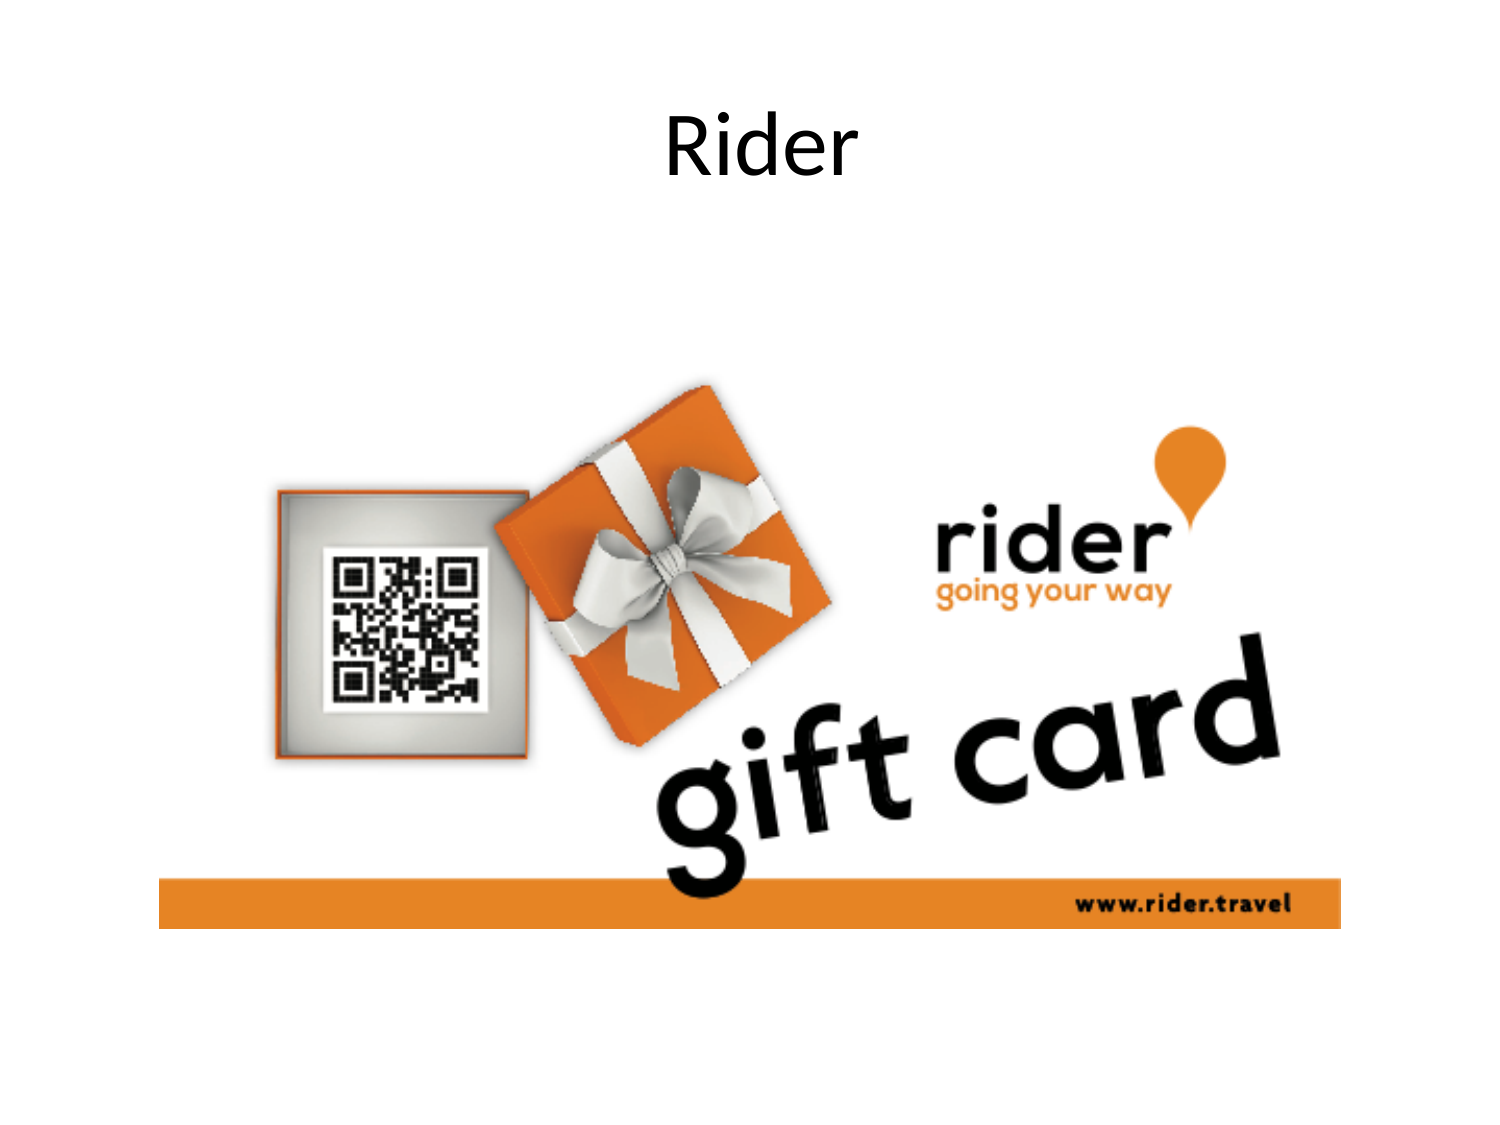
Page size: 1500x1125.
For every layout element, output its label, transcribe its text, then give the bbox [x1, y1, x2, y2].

title Rider [75, 45, 1425, 233]
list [159, 338, 1341, 929]
